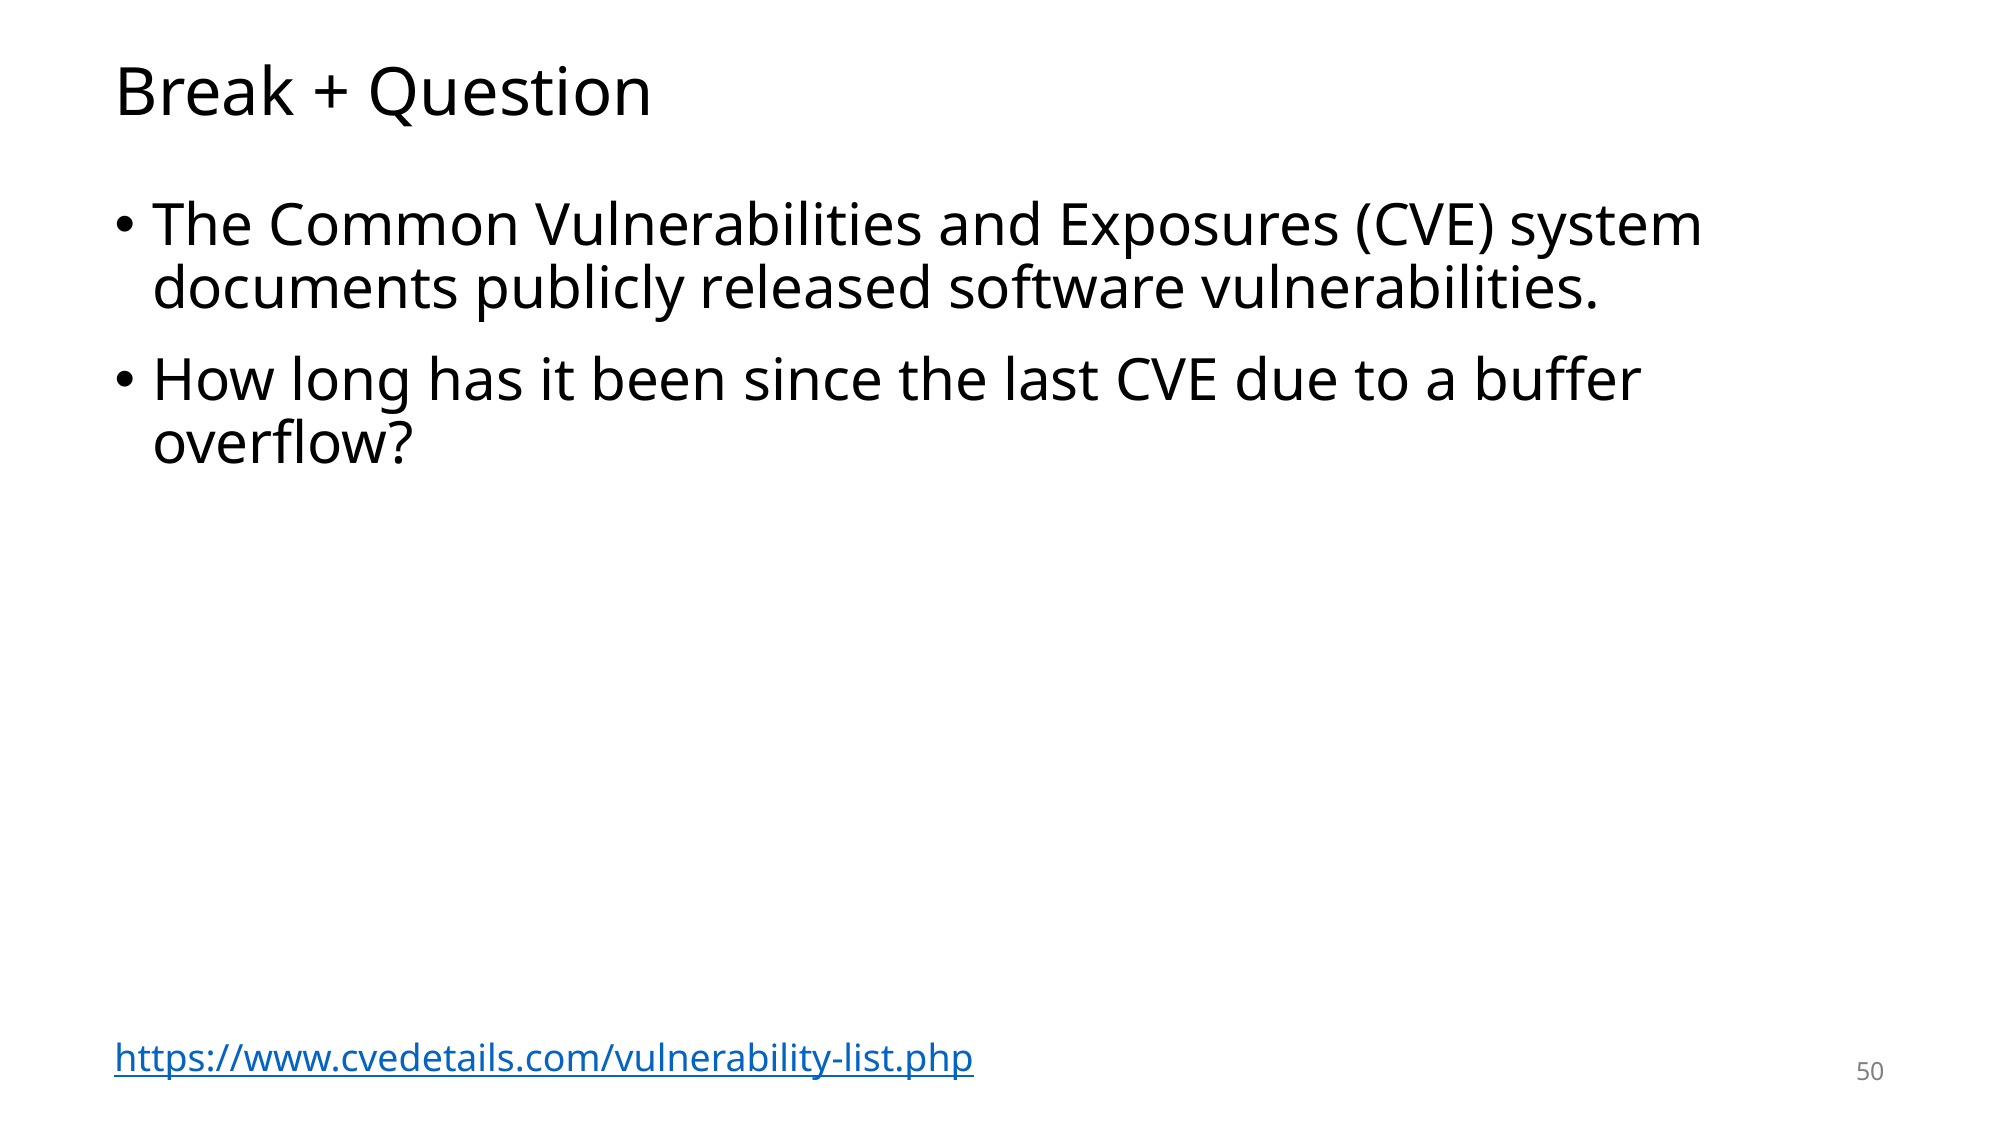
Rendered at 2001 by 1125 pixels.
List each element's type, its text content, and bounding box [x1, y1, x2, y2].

list The Common Vulnerabilities and Exposures (CVE) system documents publicly released software vulnerabilities. How long has it been since the last CVE due to a buffer overflow? [99, 187, 1900, 1013]
text_box https://www.cvedetails.com/vulnerability-list.php [99, 1026, 1100, 1093]
slide_number 50 [1749, 1042, 1900, 1103]
title Break + Question [99, 37, 1900, 150]
